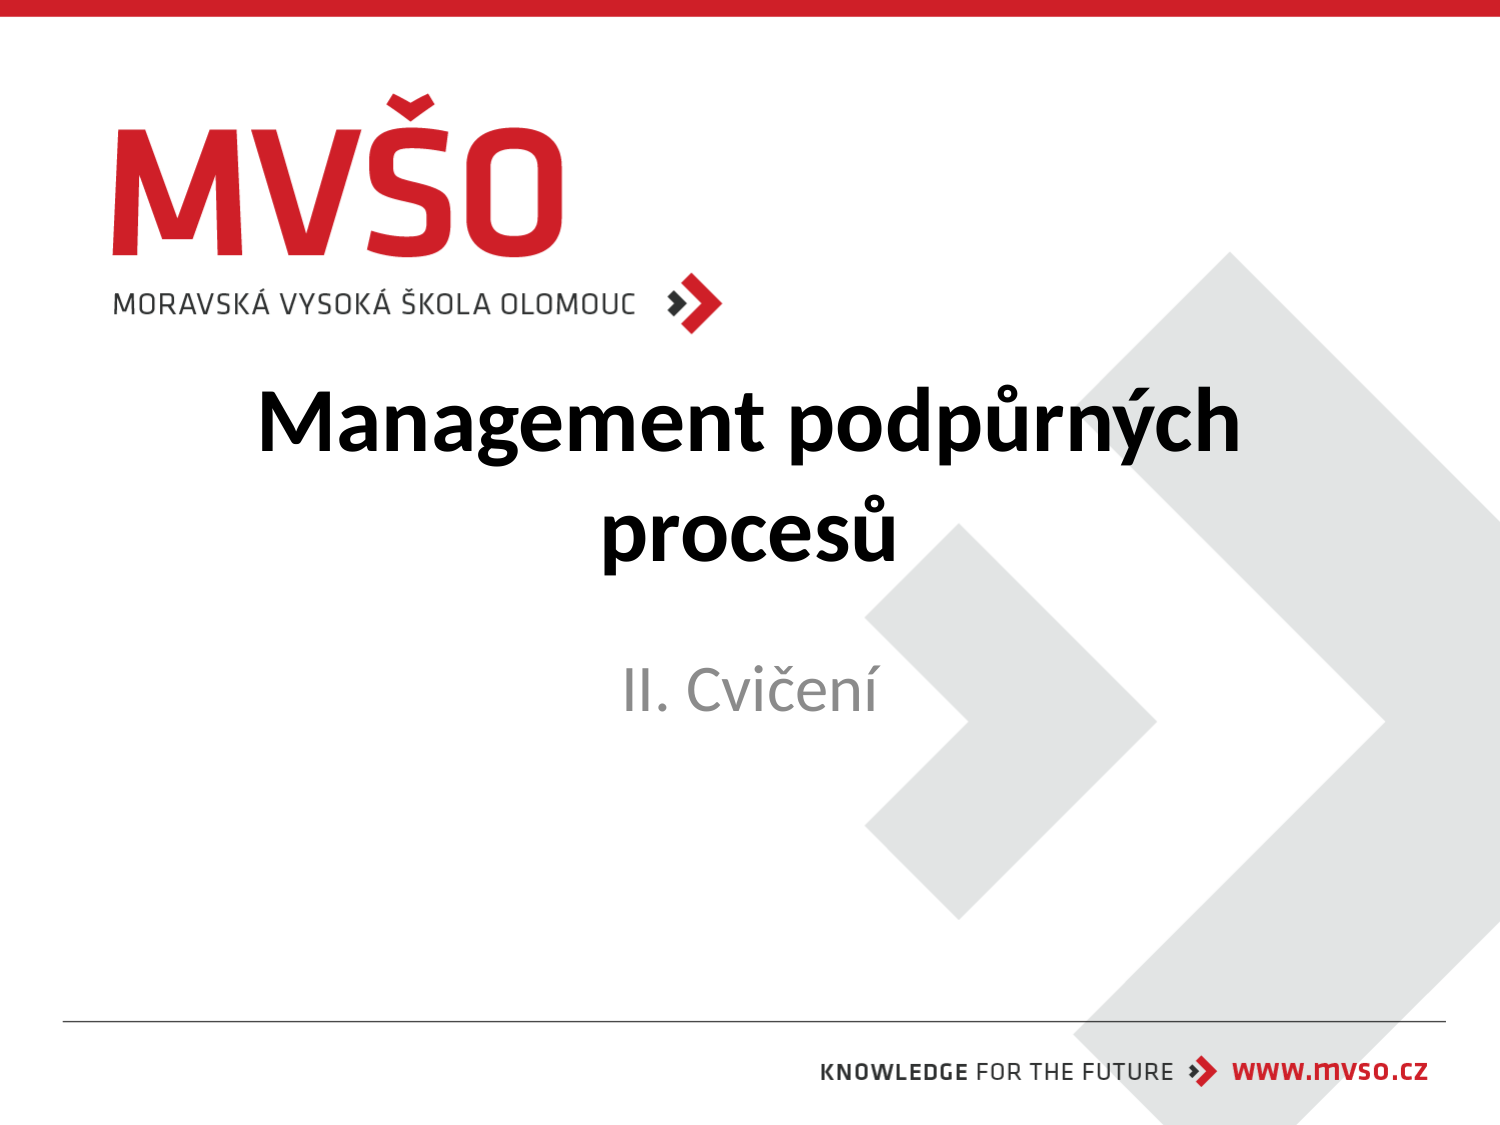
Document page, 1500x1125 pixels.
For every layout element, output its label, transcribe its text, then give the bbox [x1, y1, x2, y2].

picture [0, 0, 1500, 1125]
title Management podpůrných procesů [112, 349, 1388, 591]
subtitle II. Cvičení [225, 637, 1275, 925]
